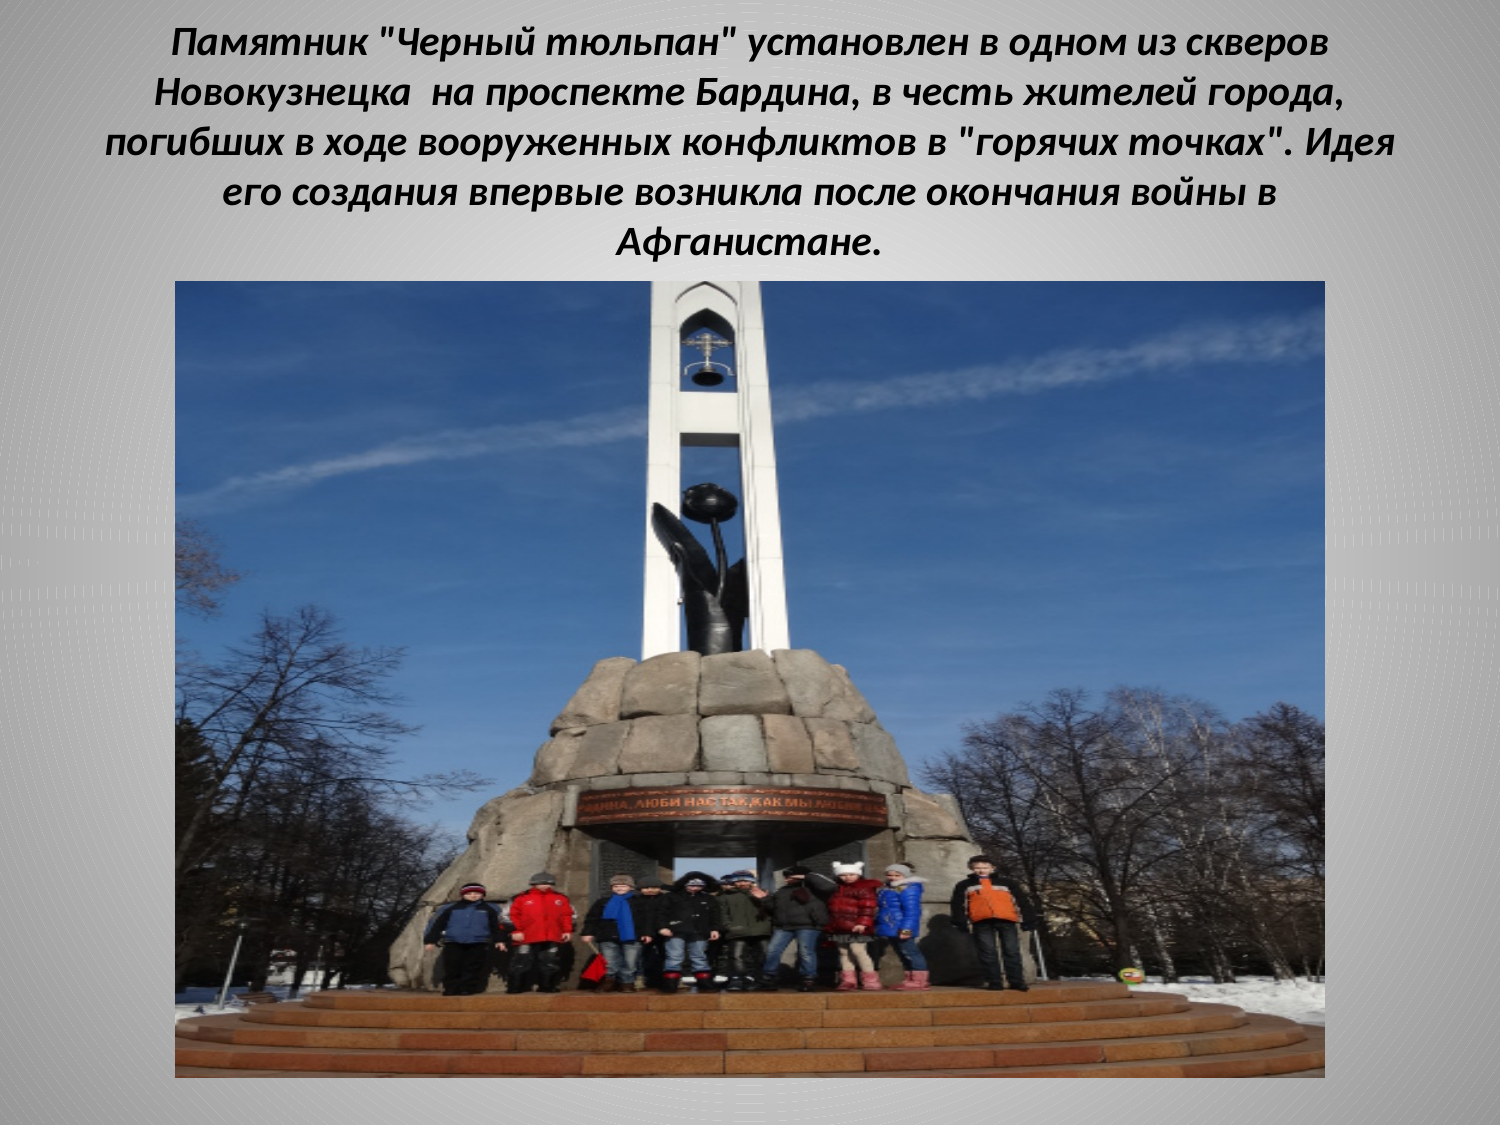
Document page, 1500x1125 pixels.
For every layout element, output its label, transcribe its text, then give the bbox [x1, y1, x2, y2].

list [175, 280, 1325, 1079]
title Памятник "Черный тюльпан" установлен в одном из скверов Новокузнецка на проспекте Бардина, в честь жителей города, погибших в ходе вооруженных конфликтов в "горячих точках". Идея его создания впервые возникла после окончания войны в Афганистане. [75, 45, 1425, 233]
